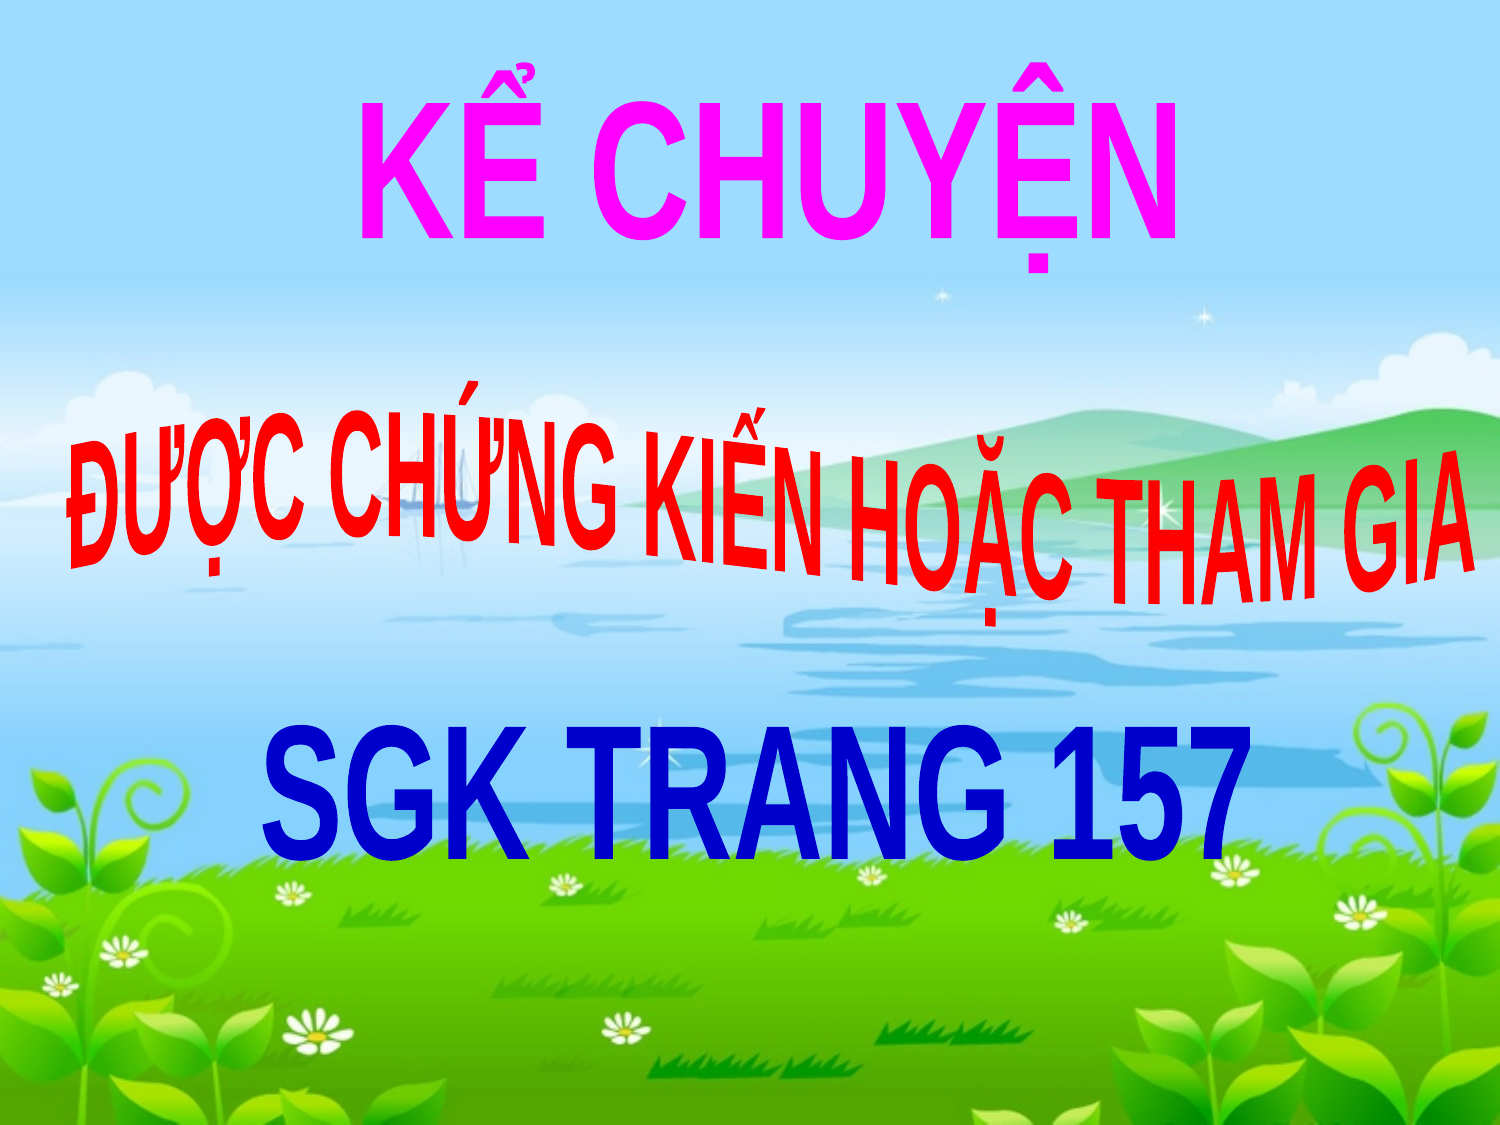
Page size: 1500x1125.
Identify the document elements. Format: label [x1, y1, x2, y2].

list [0, 0, 1500, 1125]
